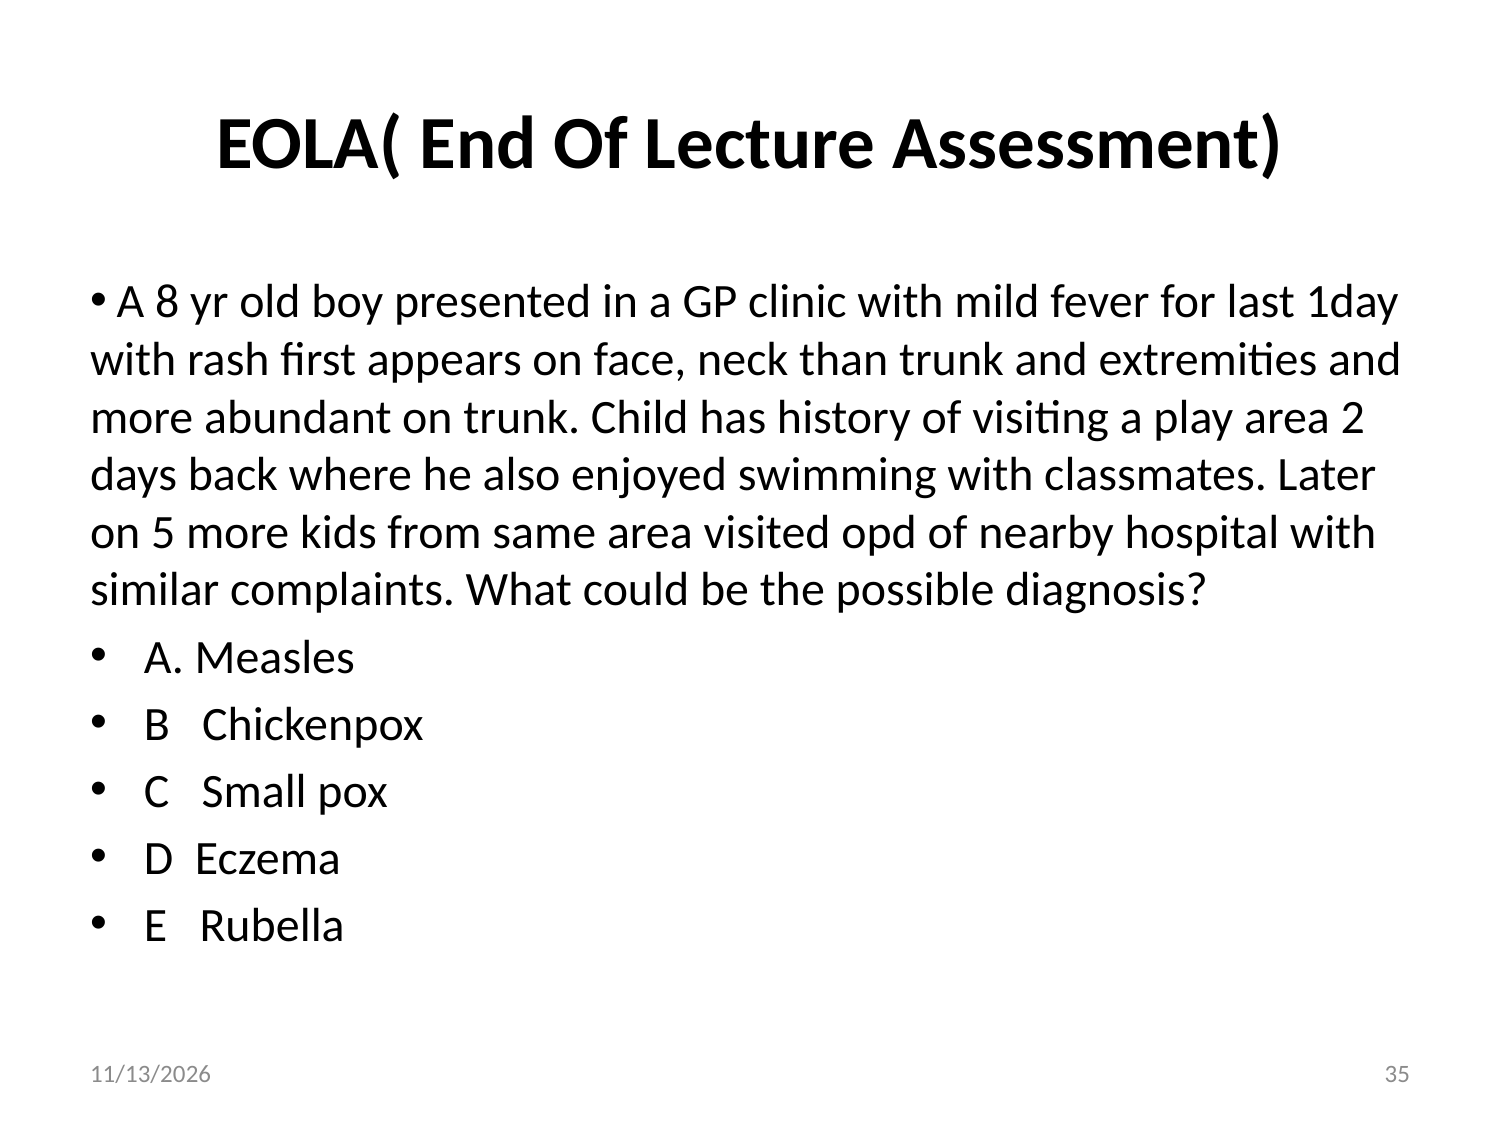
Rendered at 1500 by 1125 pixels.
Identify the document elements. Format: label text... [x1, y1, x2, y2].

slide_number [75, 1042, 425, 1103]
title EOLA( End Of Lecture Assessment) [75, 45, 1425, 233]
list A 8 yr old boy presented in a GP clinic with mild fever for last 1day with rash first appears on face, neck than trunk and extremities and more abundant on trunk. Child has history of visiting a play area 2 days back where he also enjoyed swimming with classmates. Later on 5 more kids from same area visited opd of nearby hospital with similar complaints. What could be the possible diagnosis? A. Measles B Chickenpox C Small pox D Eczema E Rubella [75, 262, 1425, 1005]
slide_number 35 [1074, 1042, 1425, 1103]
